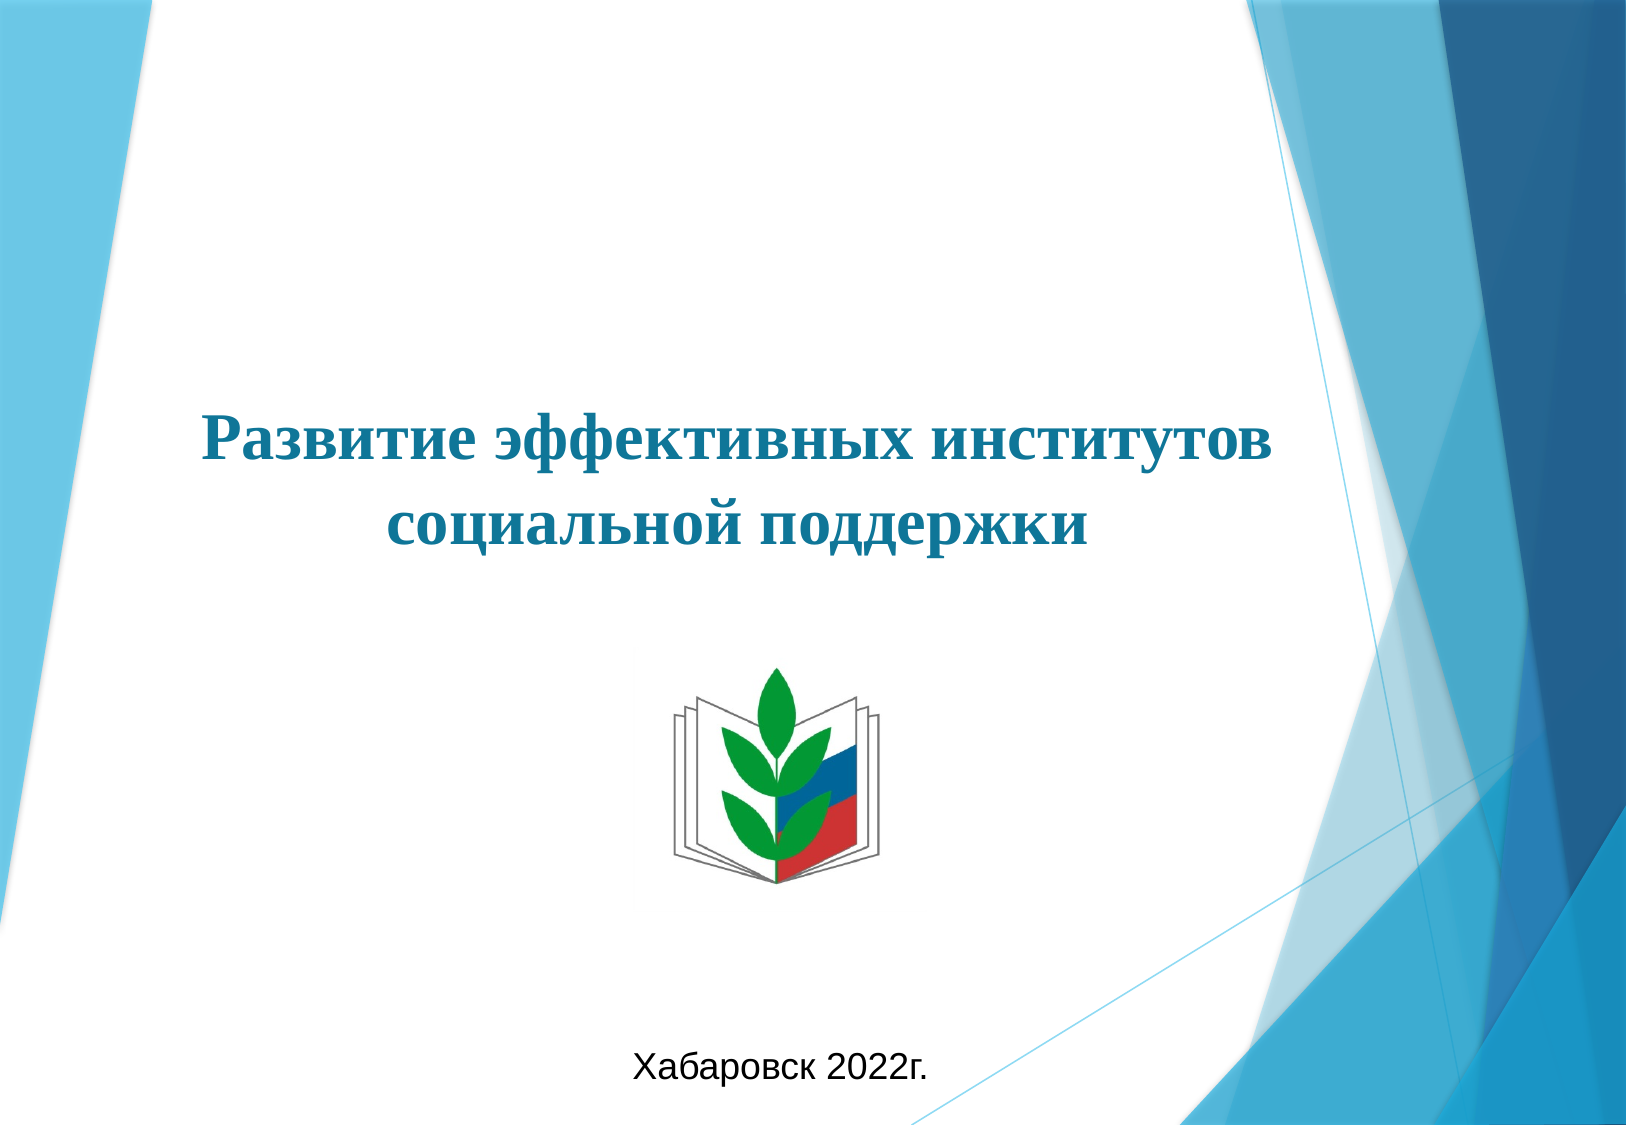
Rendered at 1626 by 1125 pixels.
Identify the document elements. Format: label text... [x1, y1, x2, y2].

text_box Хабаровск 2022г. [598, 1034, 963, 1095]
title Развитие эффективных институтов социальной поддержки [91, 231, 1385, 566]
picture [633, 647, 929, 913]
